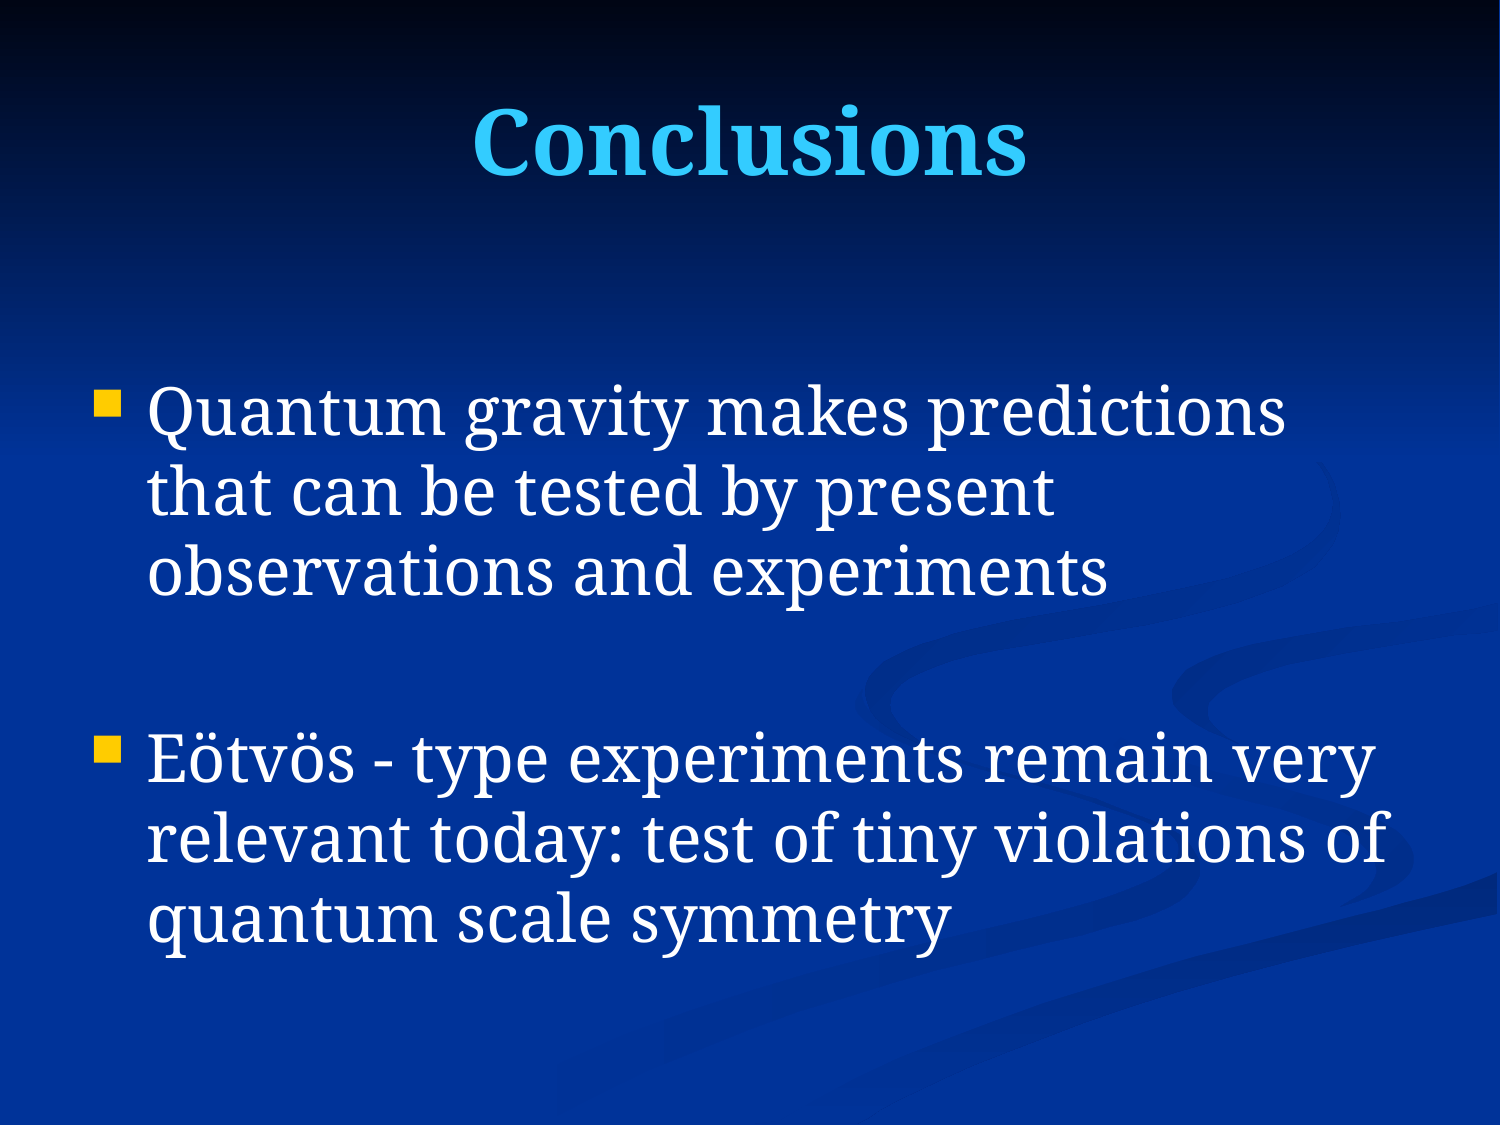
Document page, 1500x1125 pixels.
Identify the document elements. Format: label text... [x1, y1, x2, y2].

list Quantum gravity makes predictions that can be tested by present observations and experiments Eötvös - type experiments remain very relevant today: test of tiny violations of quantum scale symmetry [74, 361, 1426, 1006]
title Conclusions [74, 44, 1426, 233]
